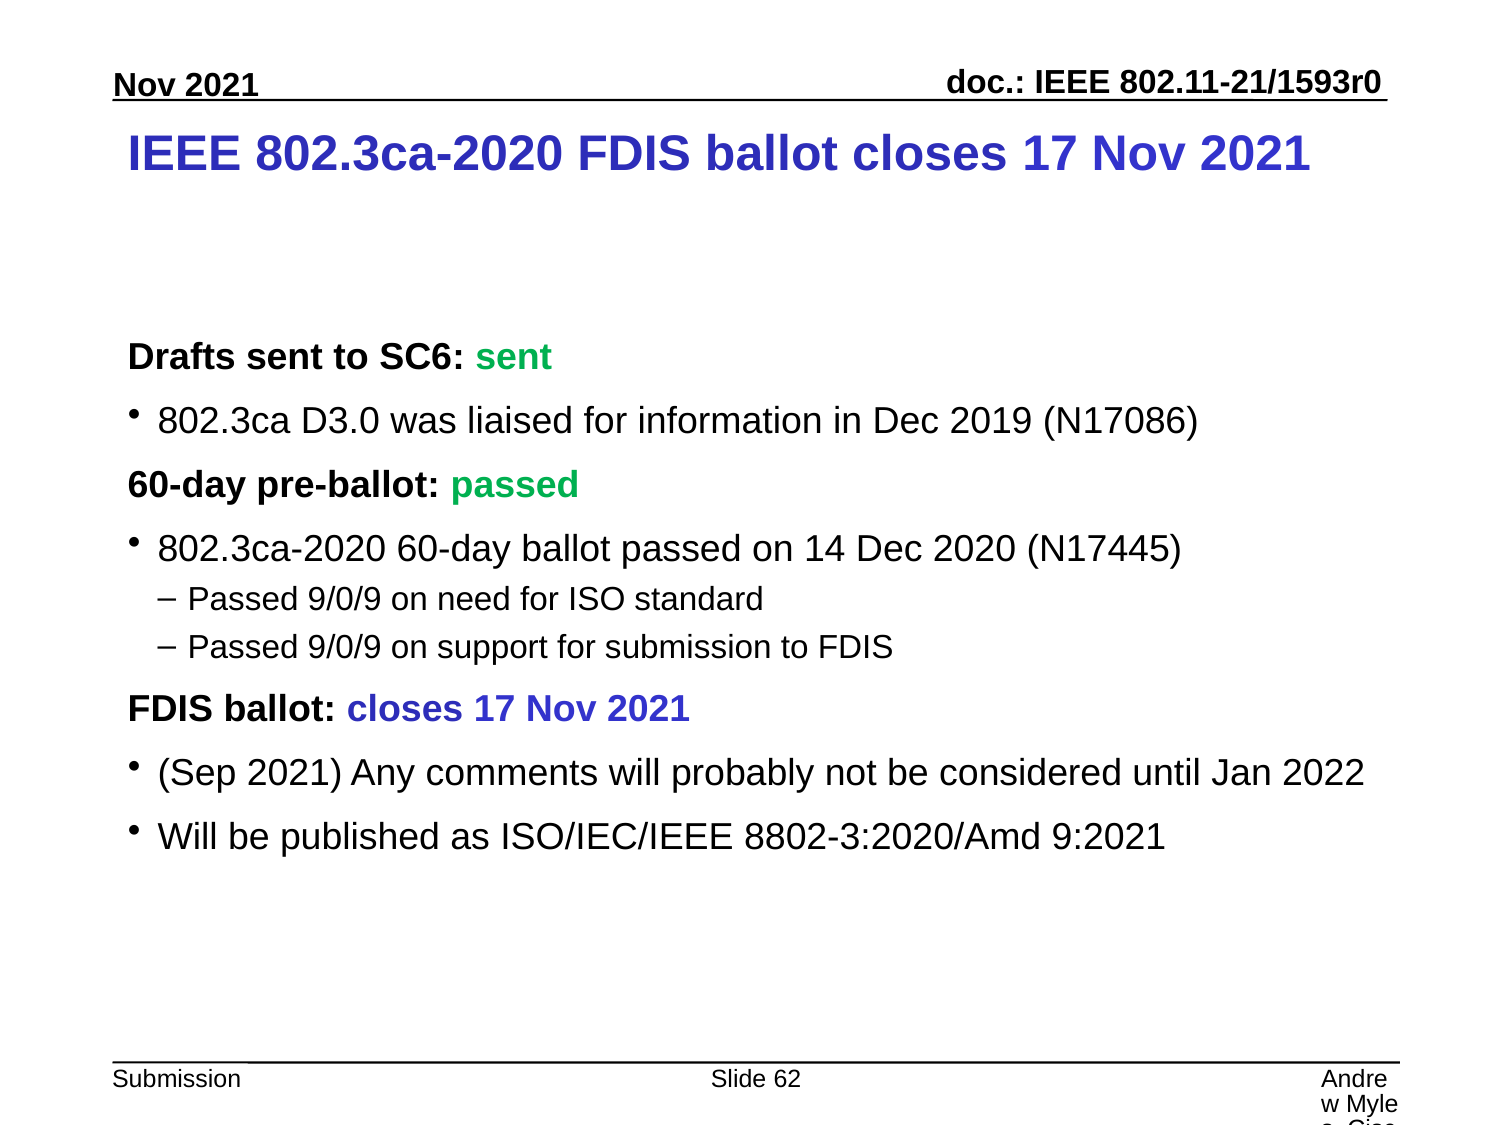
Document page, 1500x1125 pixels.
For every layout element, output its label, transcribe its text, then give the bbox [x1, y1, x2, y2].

list Drafts sent to SC6: sent 802.3ca D3.0 was liaised for information in Dec 2019 (N17086) 60-day pre-ballot: passed 802.3ca-2020 60-day ballot passed on 14 Dec 2020 (N17445) Passed 9/0/9 on need for ISO standard Passed 9/0/9 on support for submission to FDIS FDIS ballot: closes 17 Nov 2021 (Sep 2021) Any comments will probably not be considered until Jan 2022 Will be published as ISO/IEC/IEEE 8802-3:2020/Amd 9:2021 [112, 324, 1388, 1000]
title IEEE 802.3ca-2020 FDIS ballot closes 17 Nov 2021 [112, 112, 1388, 288]
slide_number Slide 62 [709, 1061, 803, 1093]
footer Andrew Myles, Cisco [1320, 1061, 1402, 1093]
